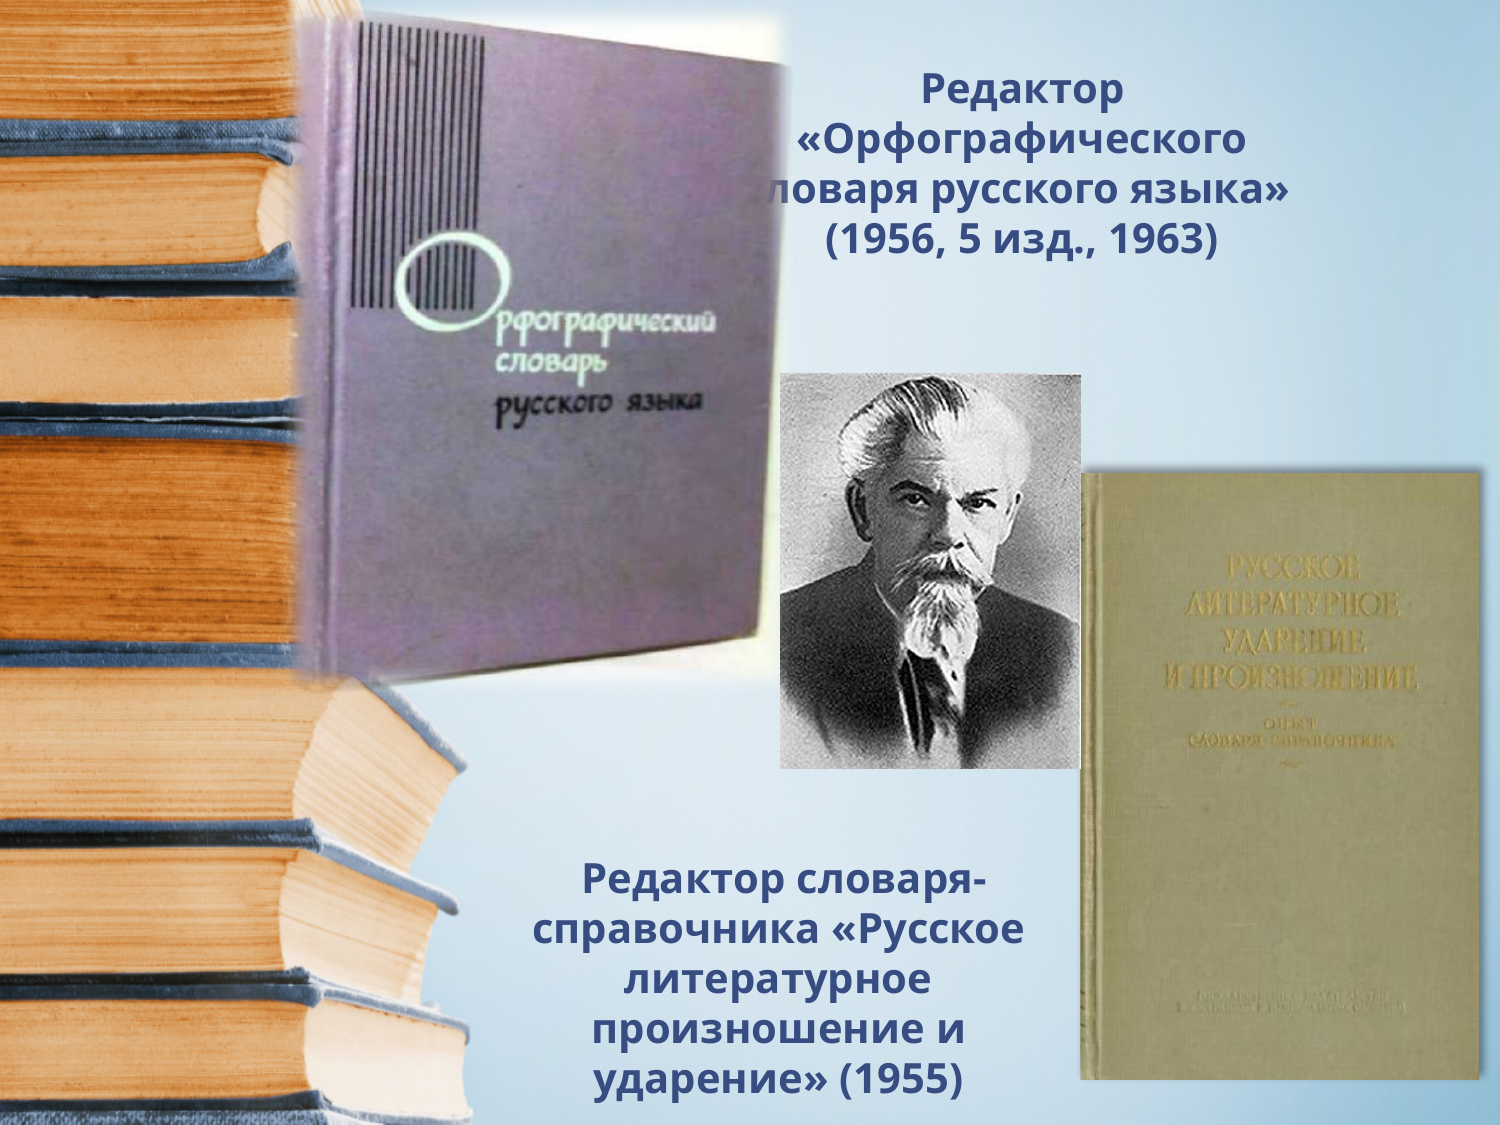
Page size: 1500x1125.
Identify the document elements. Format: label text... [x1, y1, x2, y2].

text_box Редактор словаря-справочника «Русское литературное произношение и ударение» (1955) [454, 844, 1104, 1110]
picture [0, 0, 1500, 1125]
text_box Редактор «Орфографического словаря русского языка» (1956, 5 изд., 1963) [797, 54, 1324, 270]
